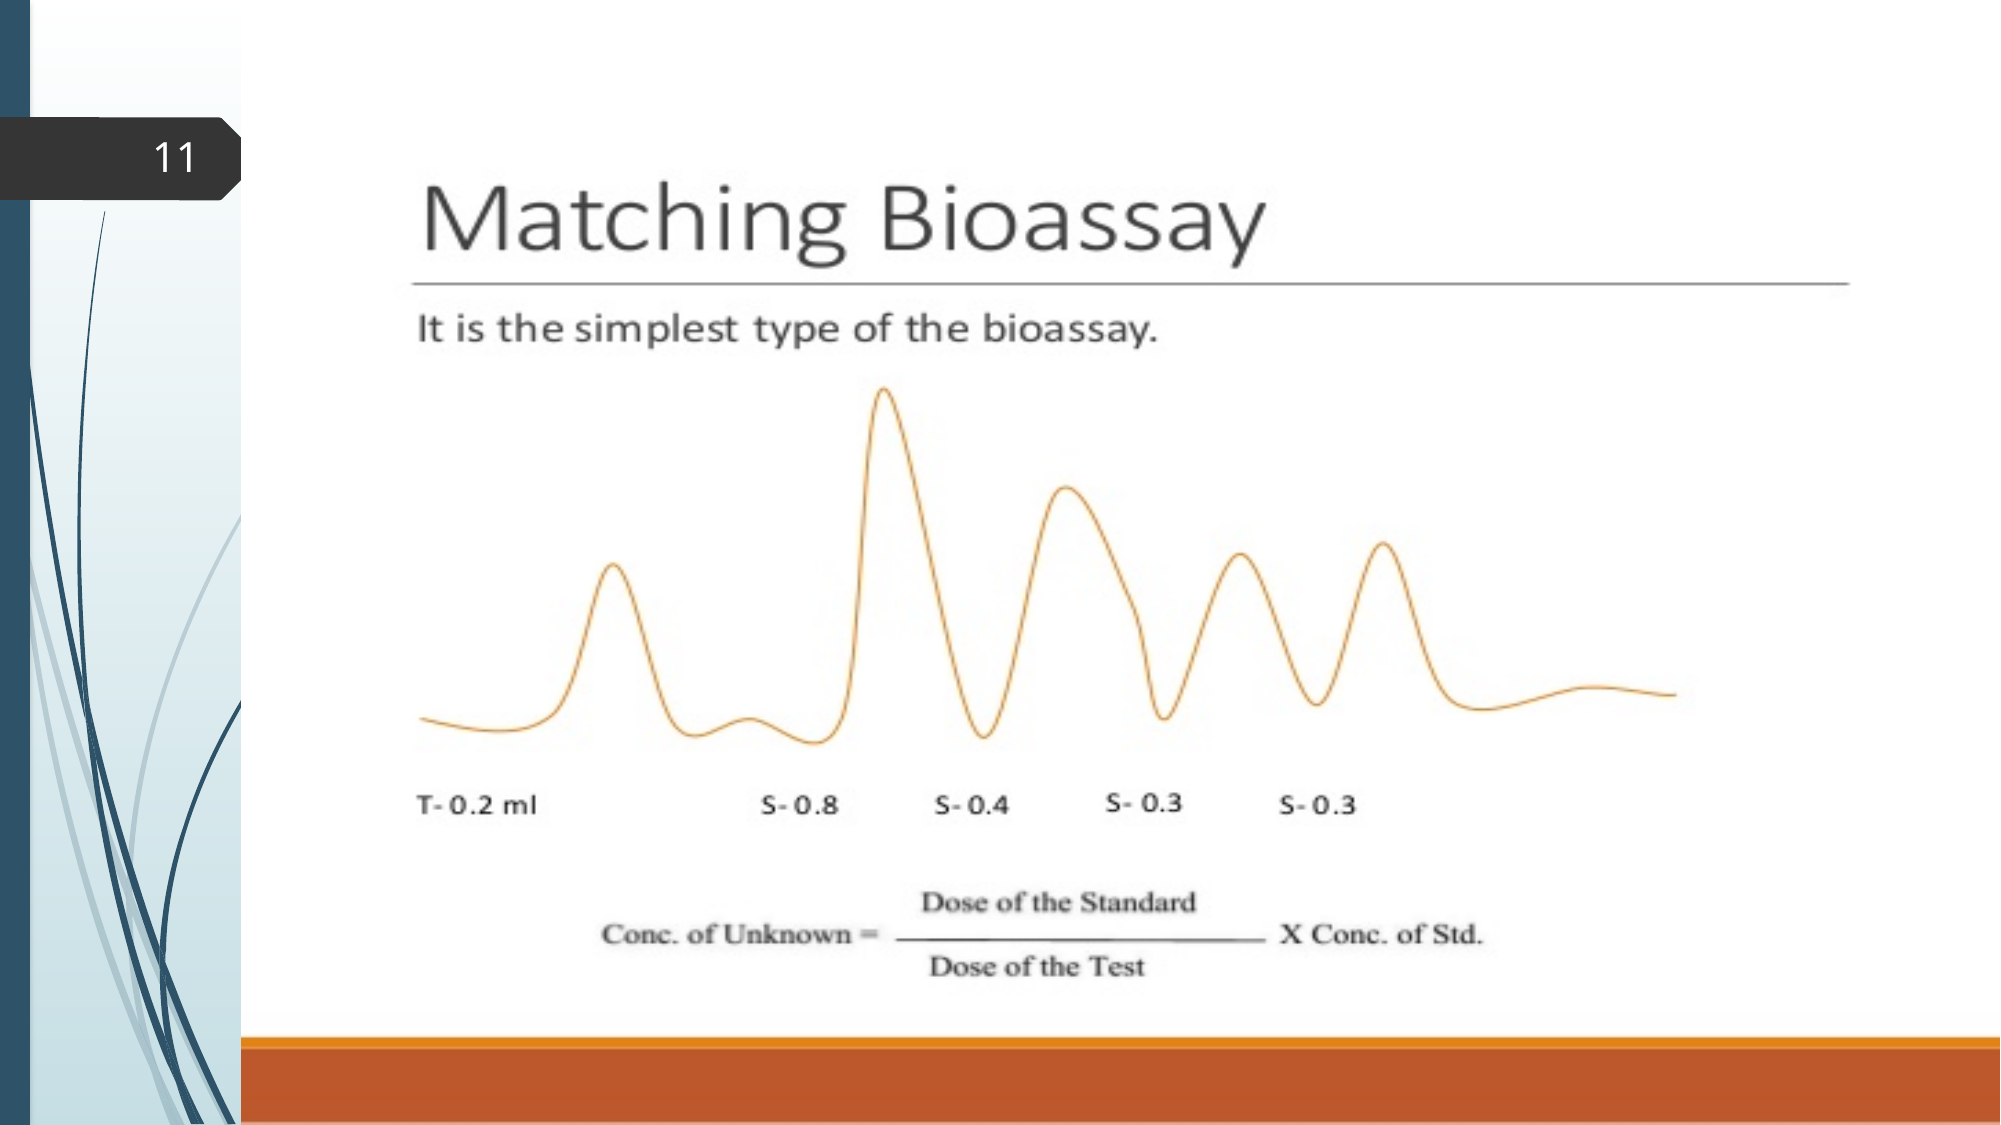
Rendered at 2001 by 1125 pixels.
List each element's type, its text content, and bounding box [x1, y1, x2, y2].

picture [241, 0, 2000, 1125]
slide_number 11 [87, 129, 216, 190]
